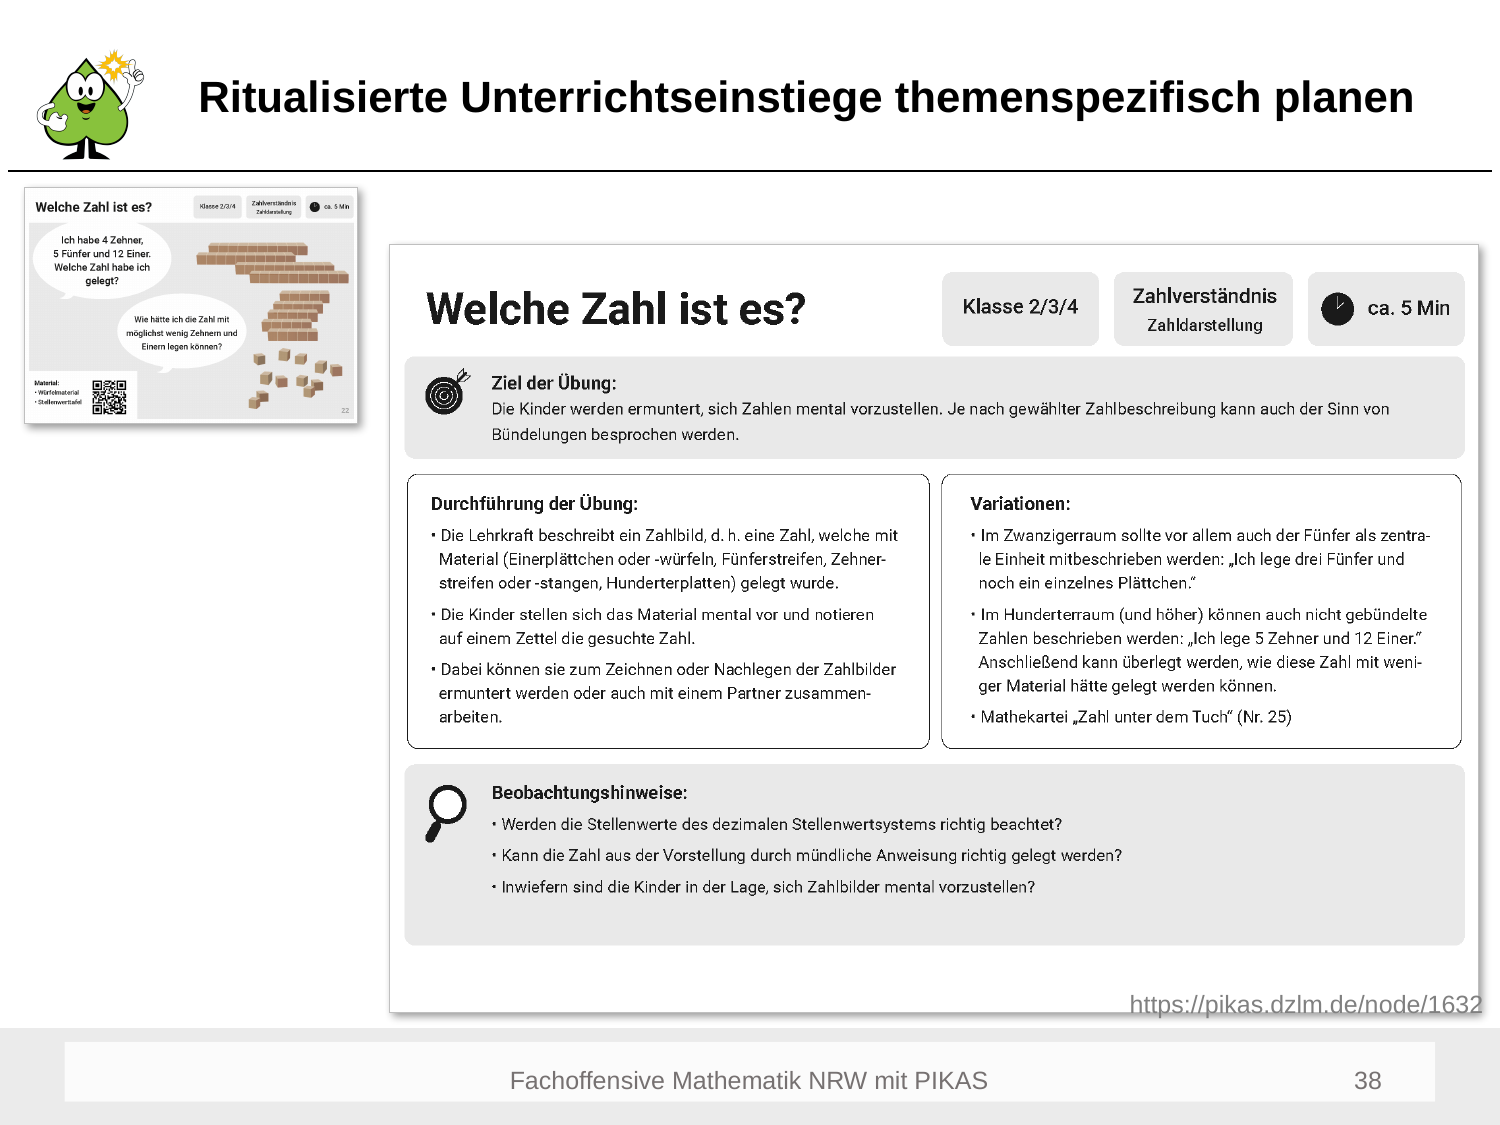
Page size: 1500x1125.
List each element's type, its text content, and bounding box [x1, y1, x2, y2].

title Ritualisierte Unterrichtseinstiege themenspezifisch planen [182, 67, 1500, 167]
slide_number 38 [1059, 1042, 1397, 1102]
picture [389, 244, 1479, 1013]
picture [19, 42, 161, 163]
picture [24, 187, 358, 424]
text_box https://pikas.dzlm.de/node/1632 [1114, 980, 1500, 1026]
